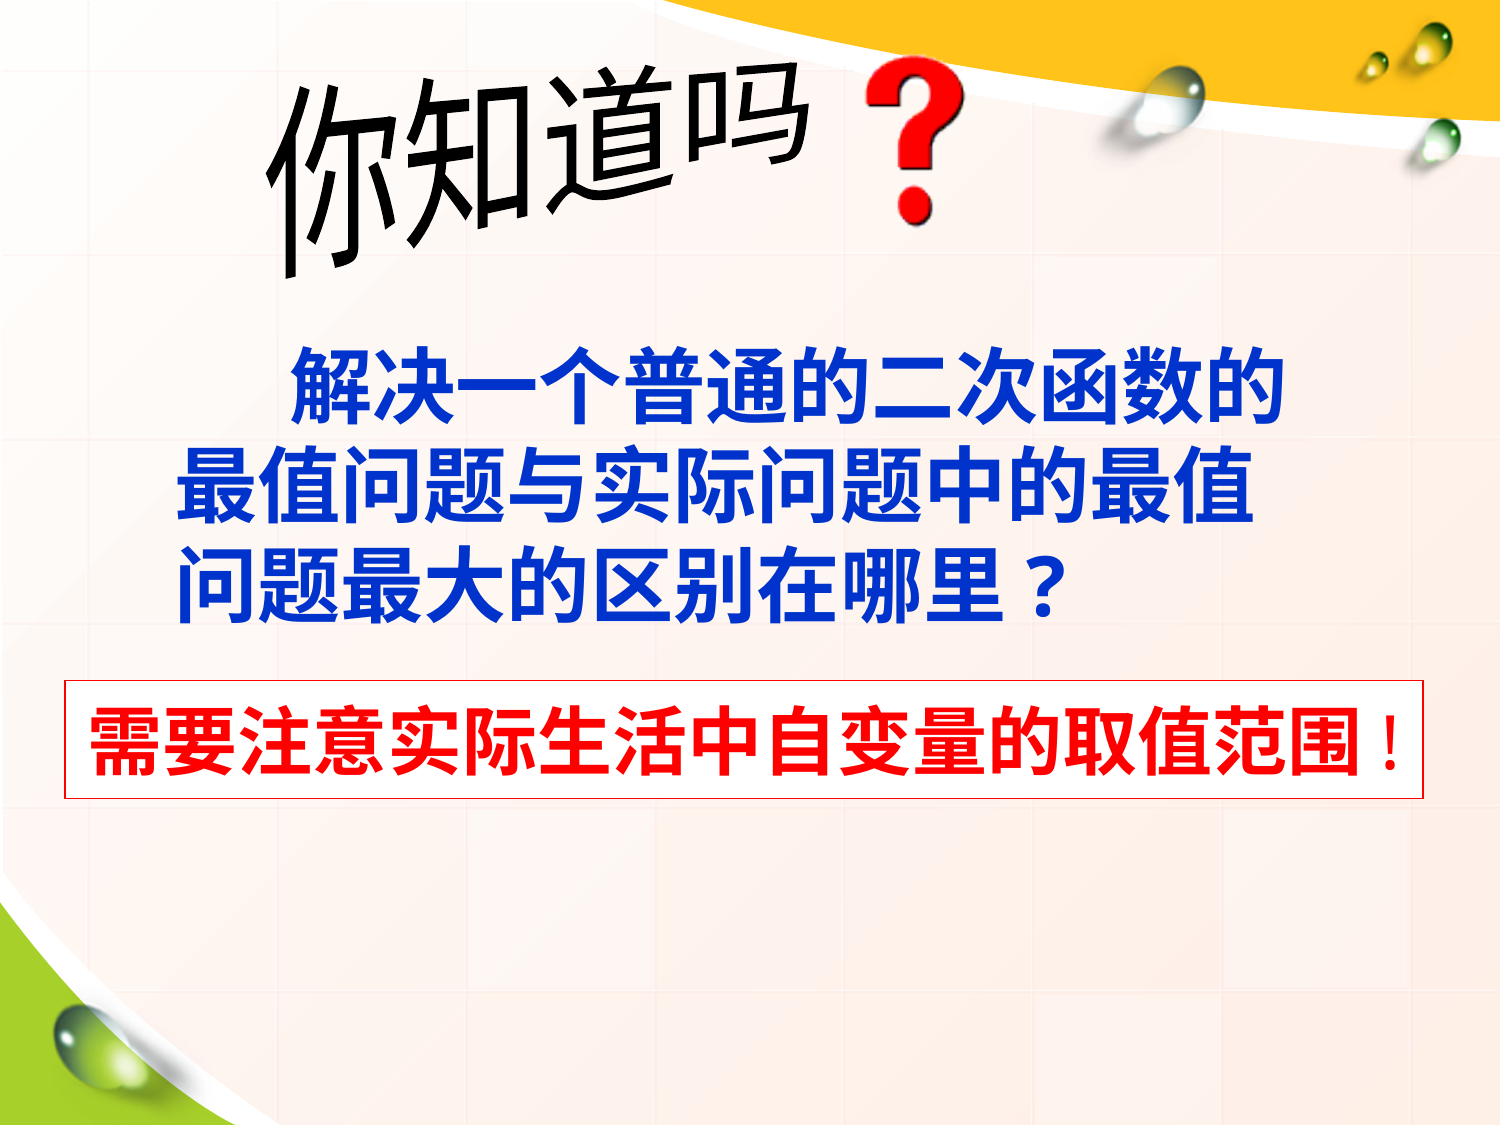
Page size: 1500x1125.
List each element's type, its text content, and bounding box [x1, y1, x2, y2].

text_box 需要注意实际生活中自变量的取值范围! [64, 680, 1424, 799]
picture [1056, 0, 1500, 305]
text_box 解决一个普通的二次函数的最值问题与实际问题中的最值问题最大的区别在哪里? [159, 326, 1353, 641]
picture [832, 42, 1002, 241]
picture [0, 919, 230, 1125]
